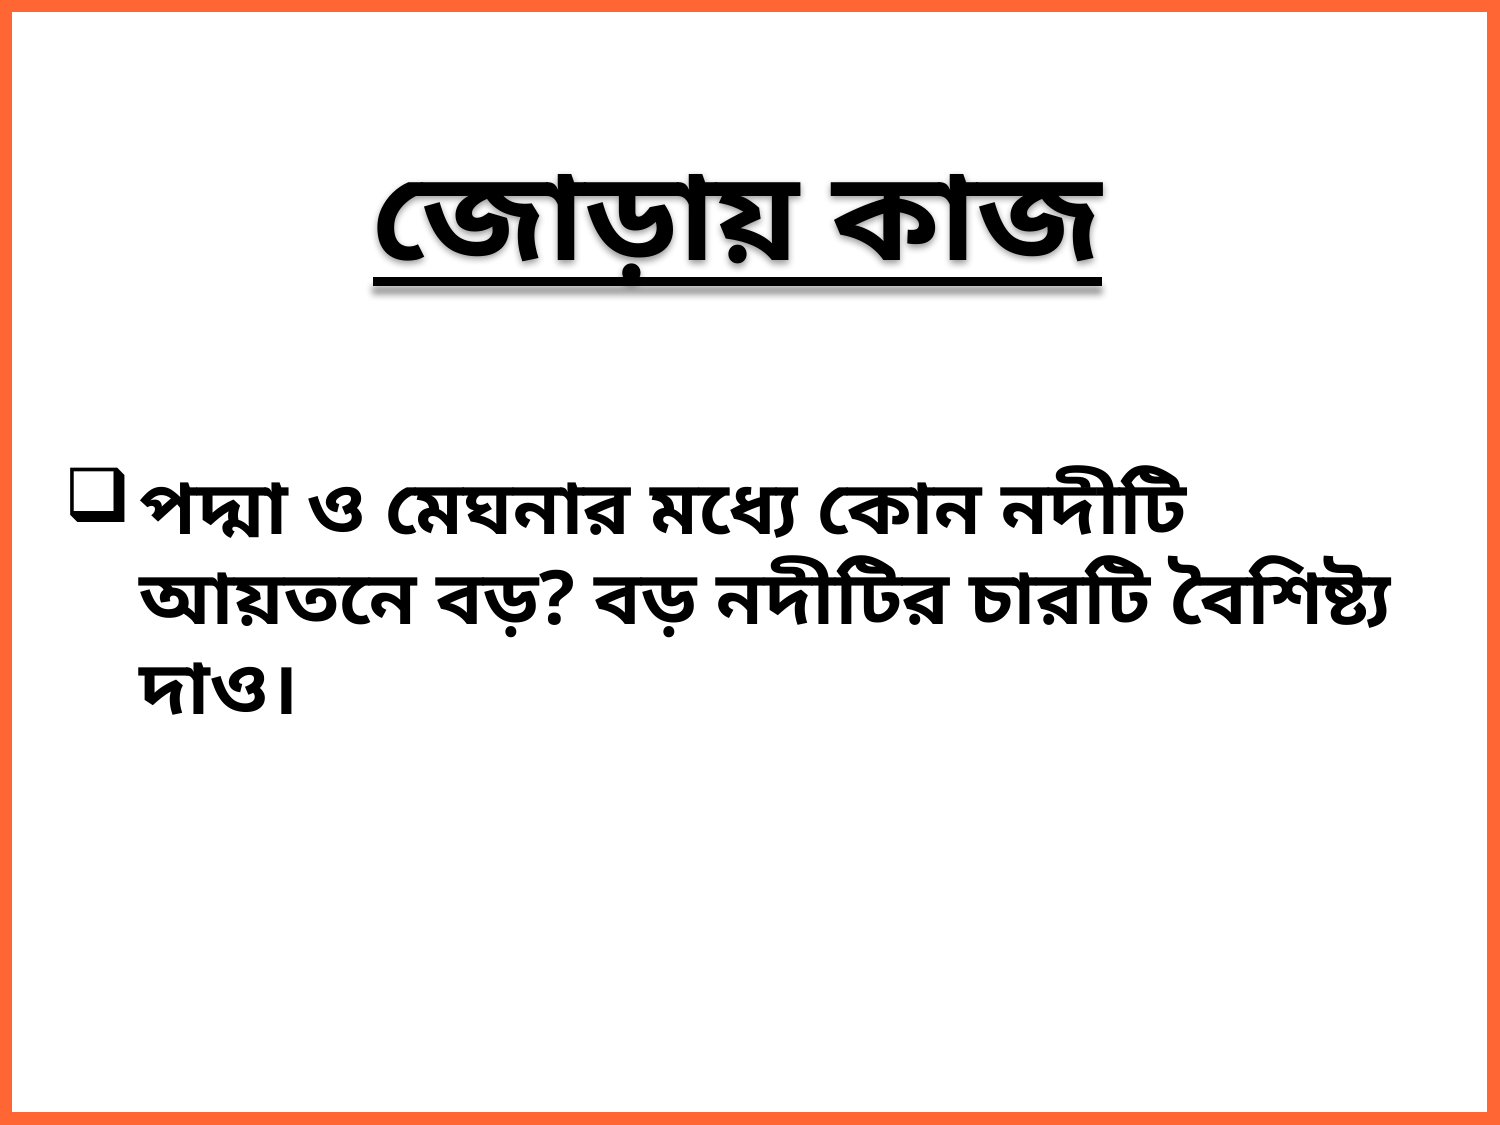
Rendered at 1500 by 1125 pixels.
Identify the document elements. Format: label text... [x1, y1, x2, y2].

text_box [0, 0, 1500, 1125]
text_box পদ্মা ও মেঘনার মধ্যে কোন নদীটি আয়তনে বড়? বড় নদীটির চারটি বৈশিষ্ট্য দাও। [48, 435, 1421, 753]
text_box জোড়ায় কাজ [337, 149, 1138, 272]
